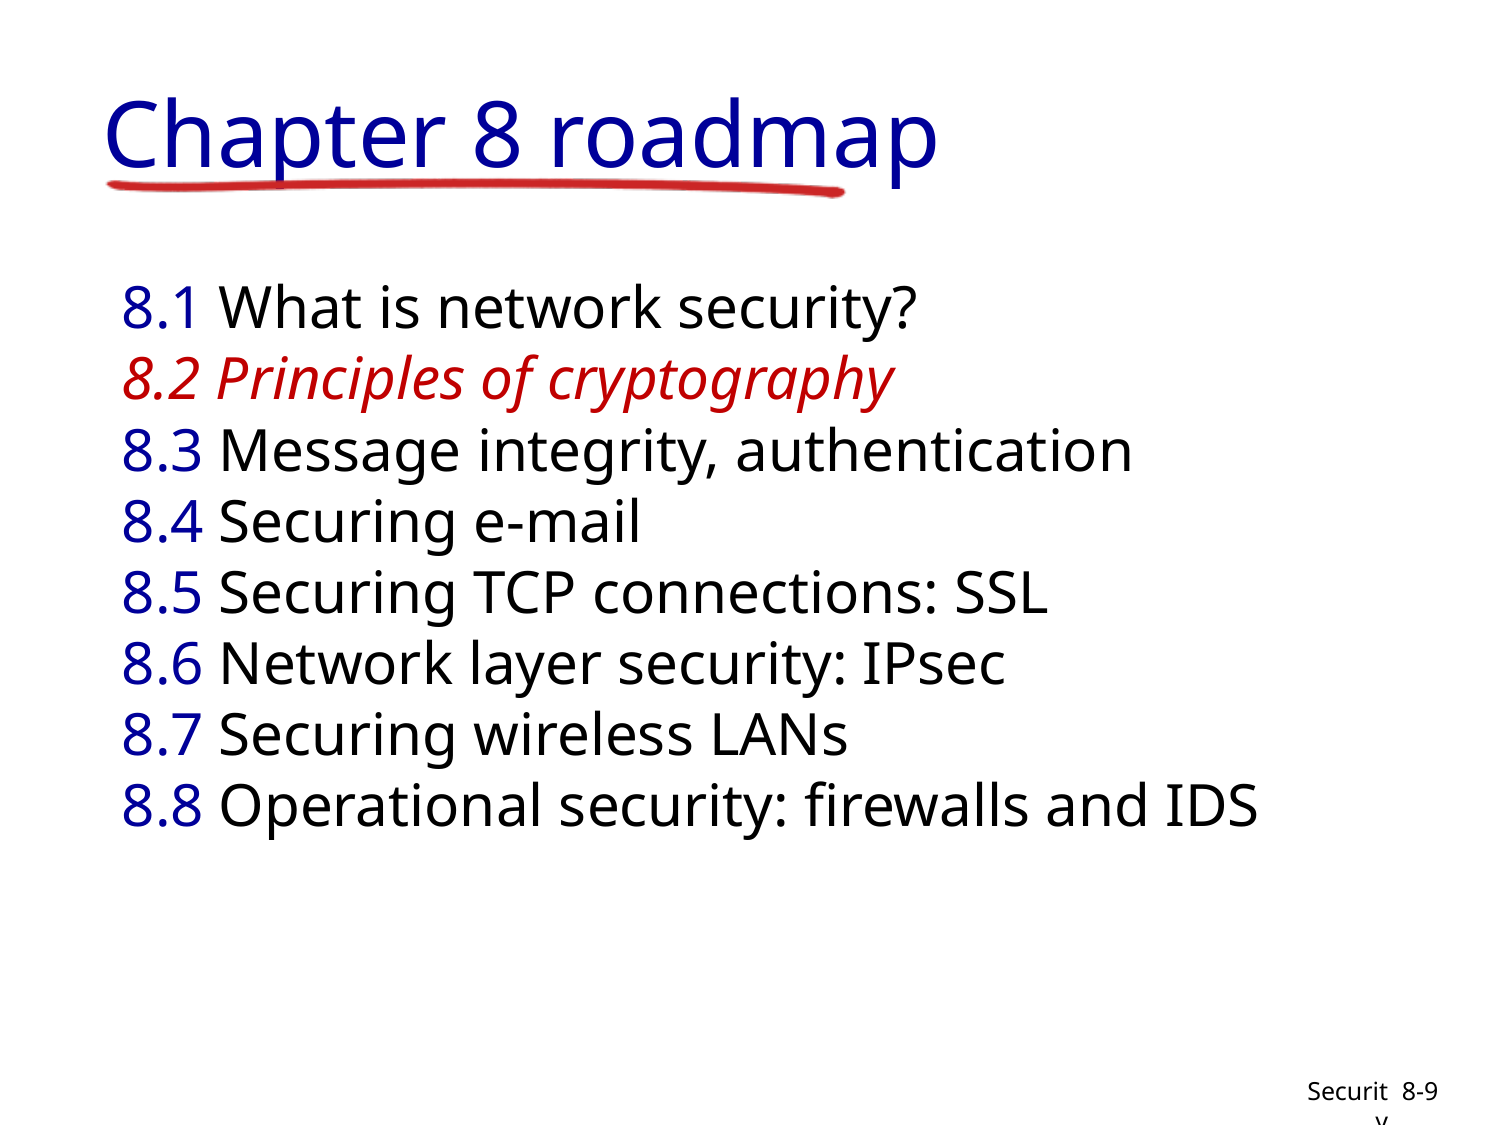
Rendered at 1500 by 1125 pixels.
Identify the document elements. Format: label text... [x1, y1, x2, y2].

picture [103, 174, 854, 204]
list 8.1 What is network security? 8.2 Principles of cryptography 8.3 Message integrity, authentication 8.4 Securing e-mail 8.5 Securing TCP connections: SSL 8.6 Network layer security: IPsec 8.7 Securing wireless LANs 8.8 Operational security: firewalls and IDS [106, 273, 1382, 1037]
text_box 8-9 [1387, 1068, 1500, 1113]
footer Security [1284, 1067, 1403, 1110]
title Chapter 8 roadmap [87, 37, 1363, 225]
